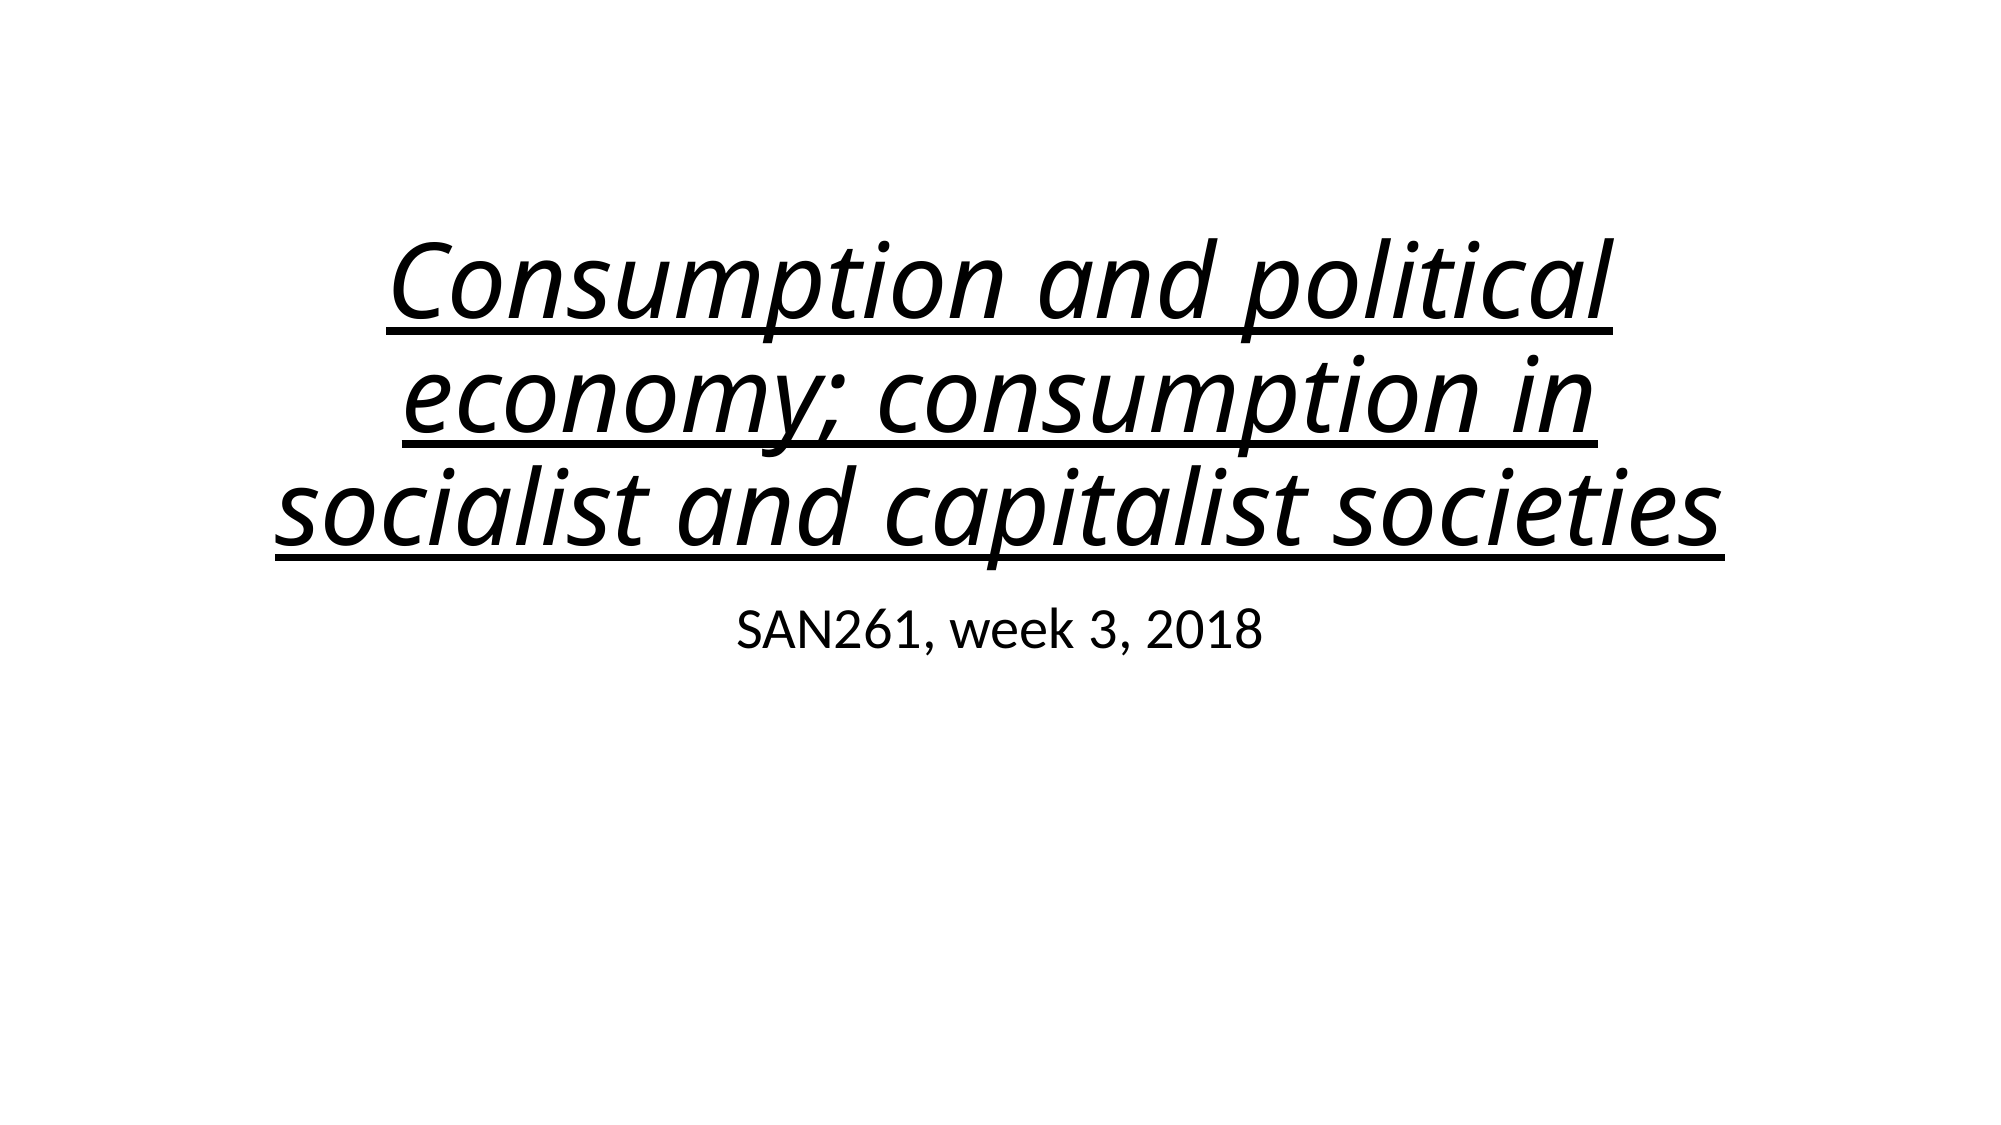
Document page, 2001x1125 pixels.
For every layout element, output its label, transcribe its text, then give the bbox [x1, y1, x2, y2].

title Consumption and political economy; consumption in socialist and capitalist societies [249, 184, 1750, 576]
subtitle SAN261, week 3, 2018 [249, 590, 1750, 863]
